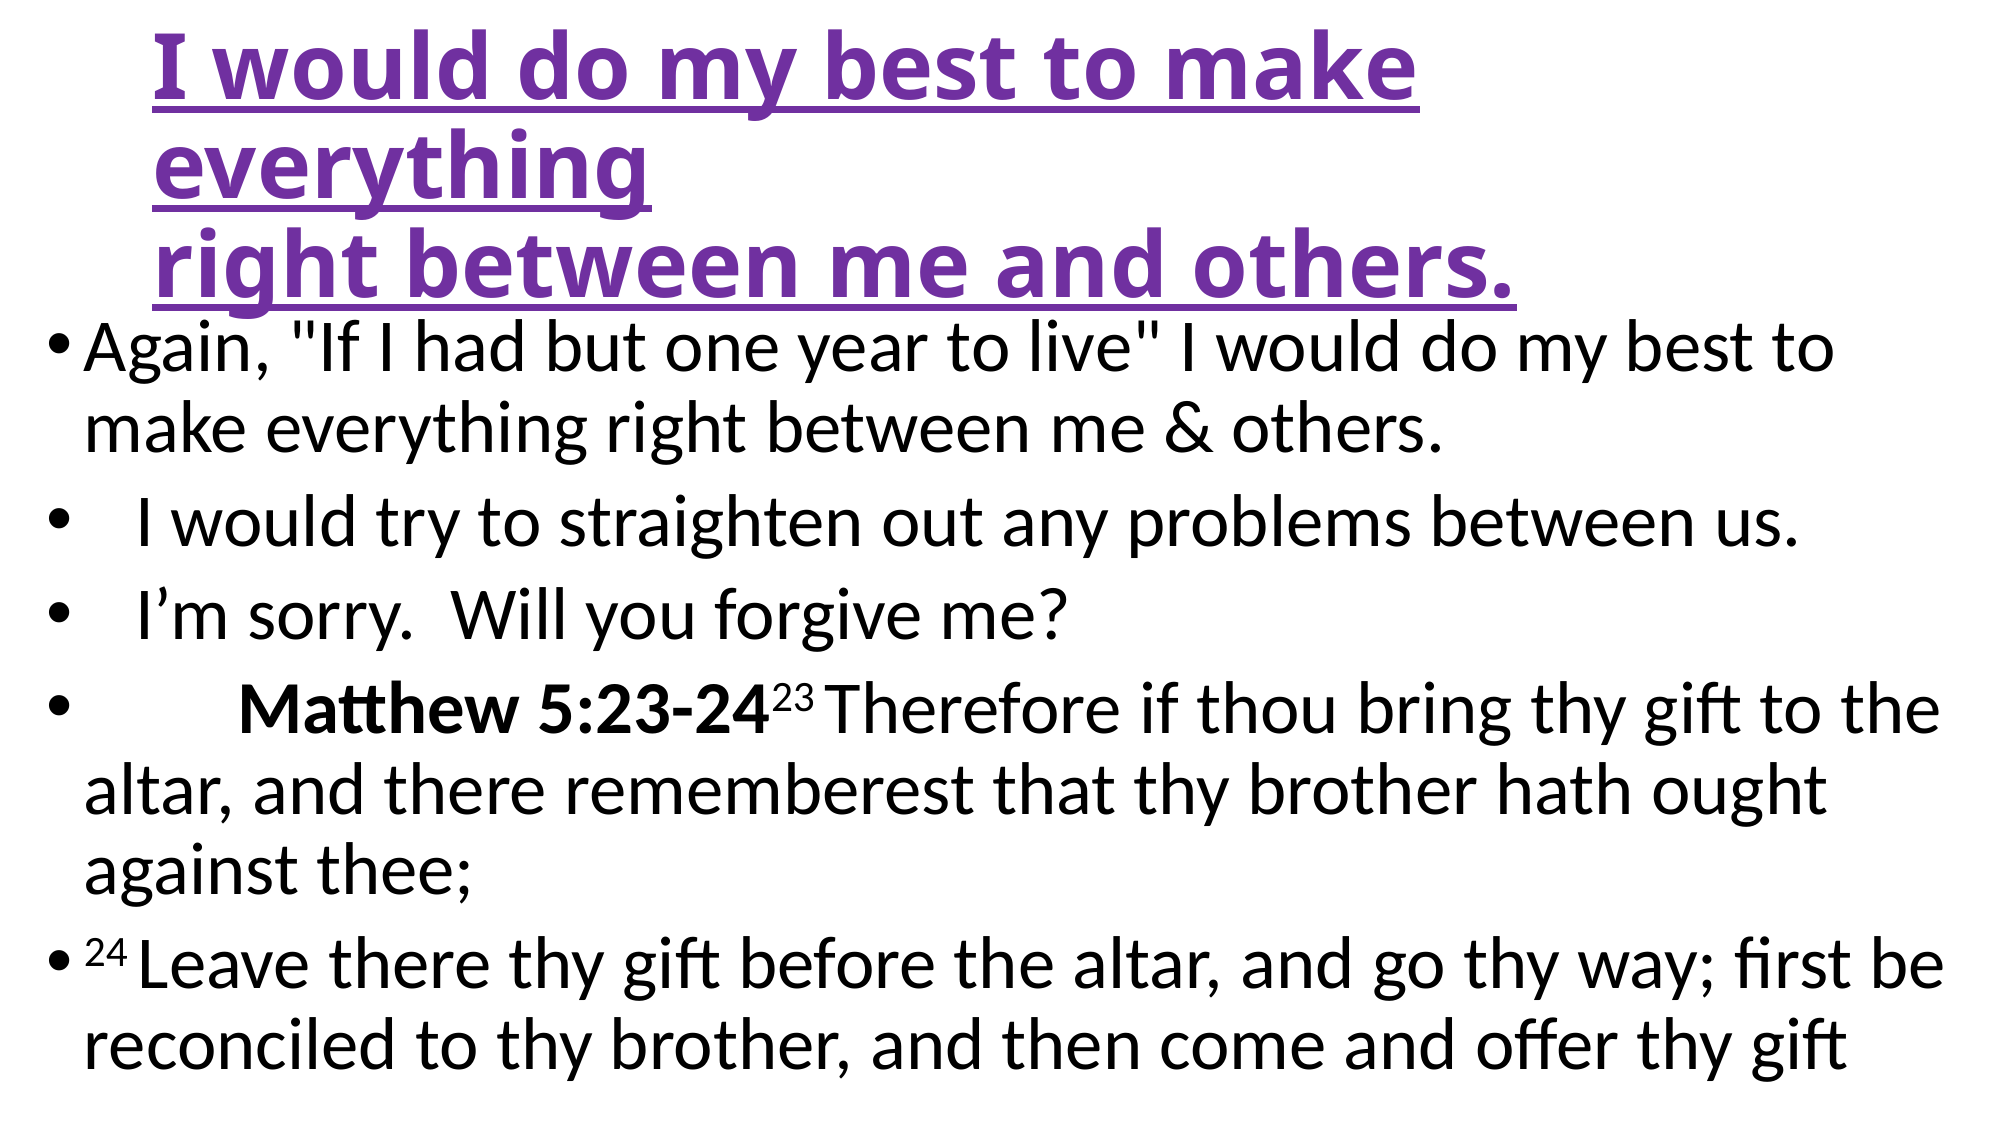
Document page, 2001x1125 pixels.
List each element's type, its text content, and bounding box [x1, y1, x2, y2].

title I would do my best to make everything right between me and others. [137, 59, 1863, 278]
list Again, "If I had but one year to live" I would do my best to make everything right between me & others. I would try to straighten out any problems between us. I’m sorry. Will you forgive me? Matthew 5:23-2423 Therefore if thou bring thy gift to the altar, and there rememberest that thy brother hath ought against thee; 24 Leave there thy gift before the altar, and go thy way; first be reconciled to thy brother, and then come and offer thy gift [31, 299, 1986, 1114]
